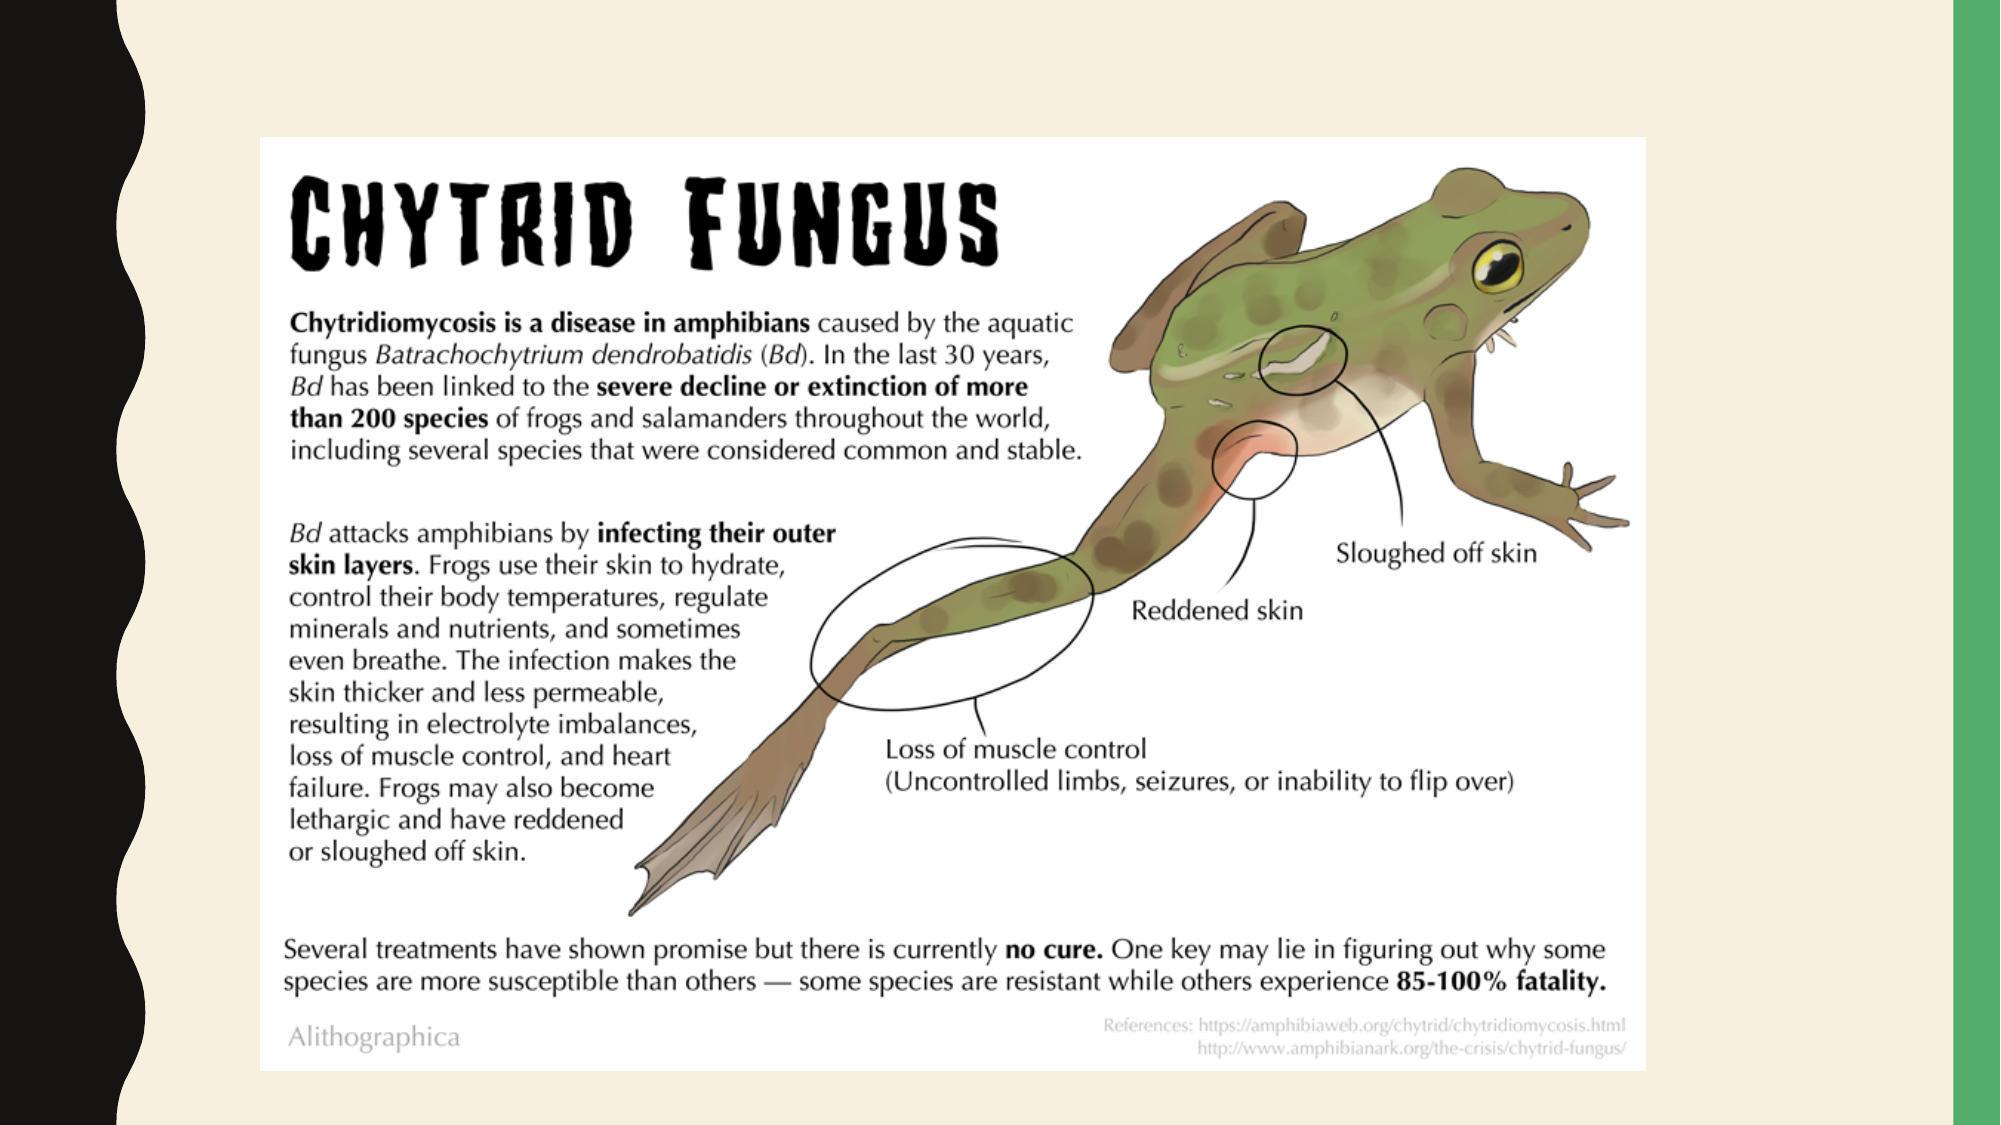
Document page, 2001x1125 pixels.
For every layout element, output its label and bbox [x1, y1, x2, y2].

list [260, 137, 1646, 1071]
